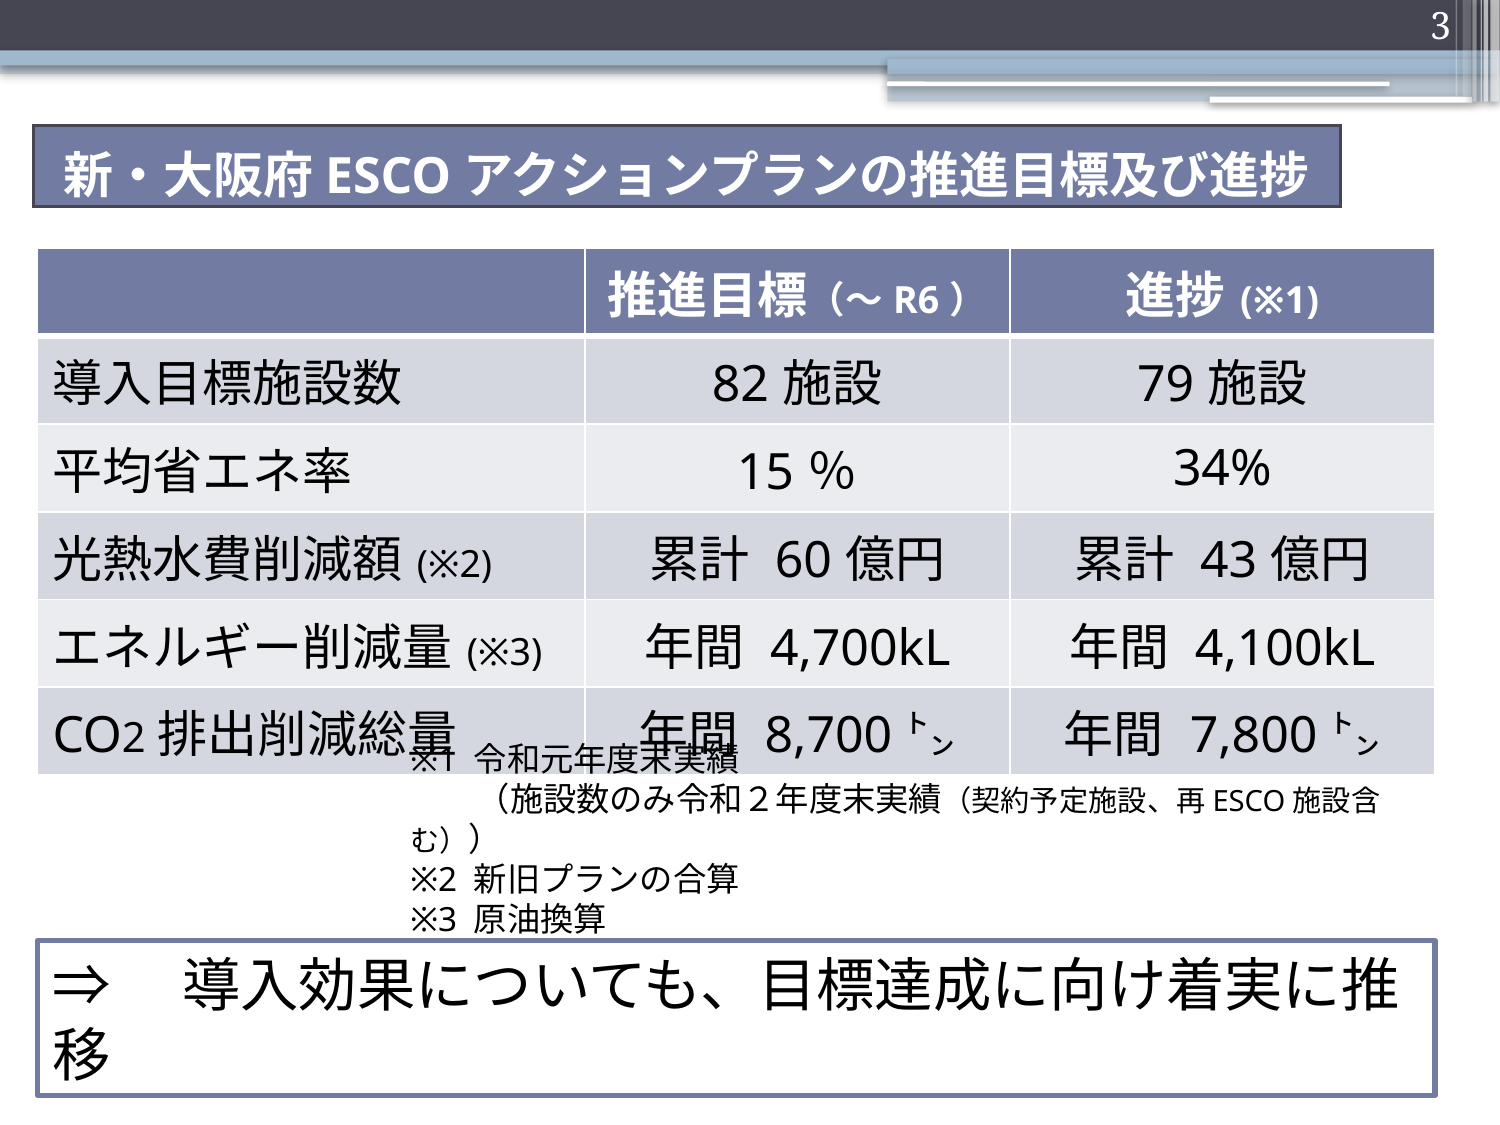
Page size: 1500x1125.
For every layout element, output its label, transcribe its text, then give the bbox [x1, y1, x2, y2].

table_cell 34% [1011, 425, 1434, 511]
text_box [22, 87, 1475, 1045]
table_cell 79施設 [1011, 339, 1434, 423]
table_cell 平均省エネ率 [38, 425, 584, 511]
table_cell CO2排出削減総量 [38, 688, 584, 774]
table_cell 15％ [586, 425, 1009, 511]
table_cell 年間 4,100kL [1011, 600, 1434, 686]
table_header 推進目標（～R6） [586, 249, 1009, 333]
text_box 新・大阪府ESCOアクションプランの推進目標及び進捗 [33, 125, 1341, 207]
table_cell 累計 60億円 [586, 513, 1009, 599]
table_cell 光熱水費削減額(※2) [38, 513, 584, 599]
table_header 進捗(※1) [1011, 249, 1434, 333]
table_cell 年間 7,800㌧ [1011, 688, 1434, 730]
table_cell エネルギー削減量(※3) [38, 600, 584, 686]
table_cell 年間 4,700kL [586, 600, 1009, 686]
table_header [38, 249, 584, 333]
table_cell 82施設 [586, 339, 1009, 423]
text_box ⇒ 導入効果についても、目標達成に向け着実に推移 [37, 940, 1436, 1096]
table_cell 年間 8,700㌧ [586, 688, 1009, 730]
table_cell 累計 43億円 [1011, 513, 1434, 599]
table_cell 導入目標施設数 [38, 339, 584, 423]
text_box ※1 令和元年度末実績 （施設数のみ令和２年度末実績（契約予定施設、再ESCO施設含む）） ※2 新旧プランの合算 ※3 原油換算 [395, 730, 1435, 940]
slide_number 3 [1341, 0, 1466, 61]
